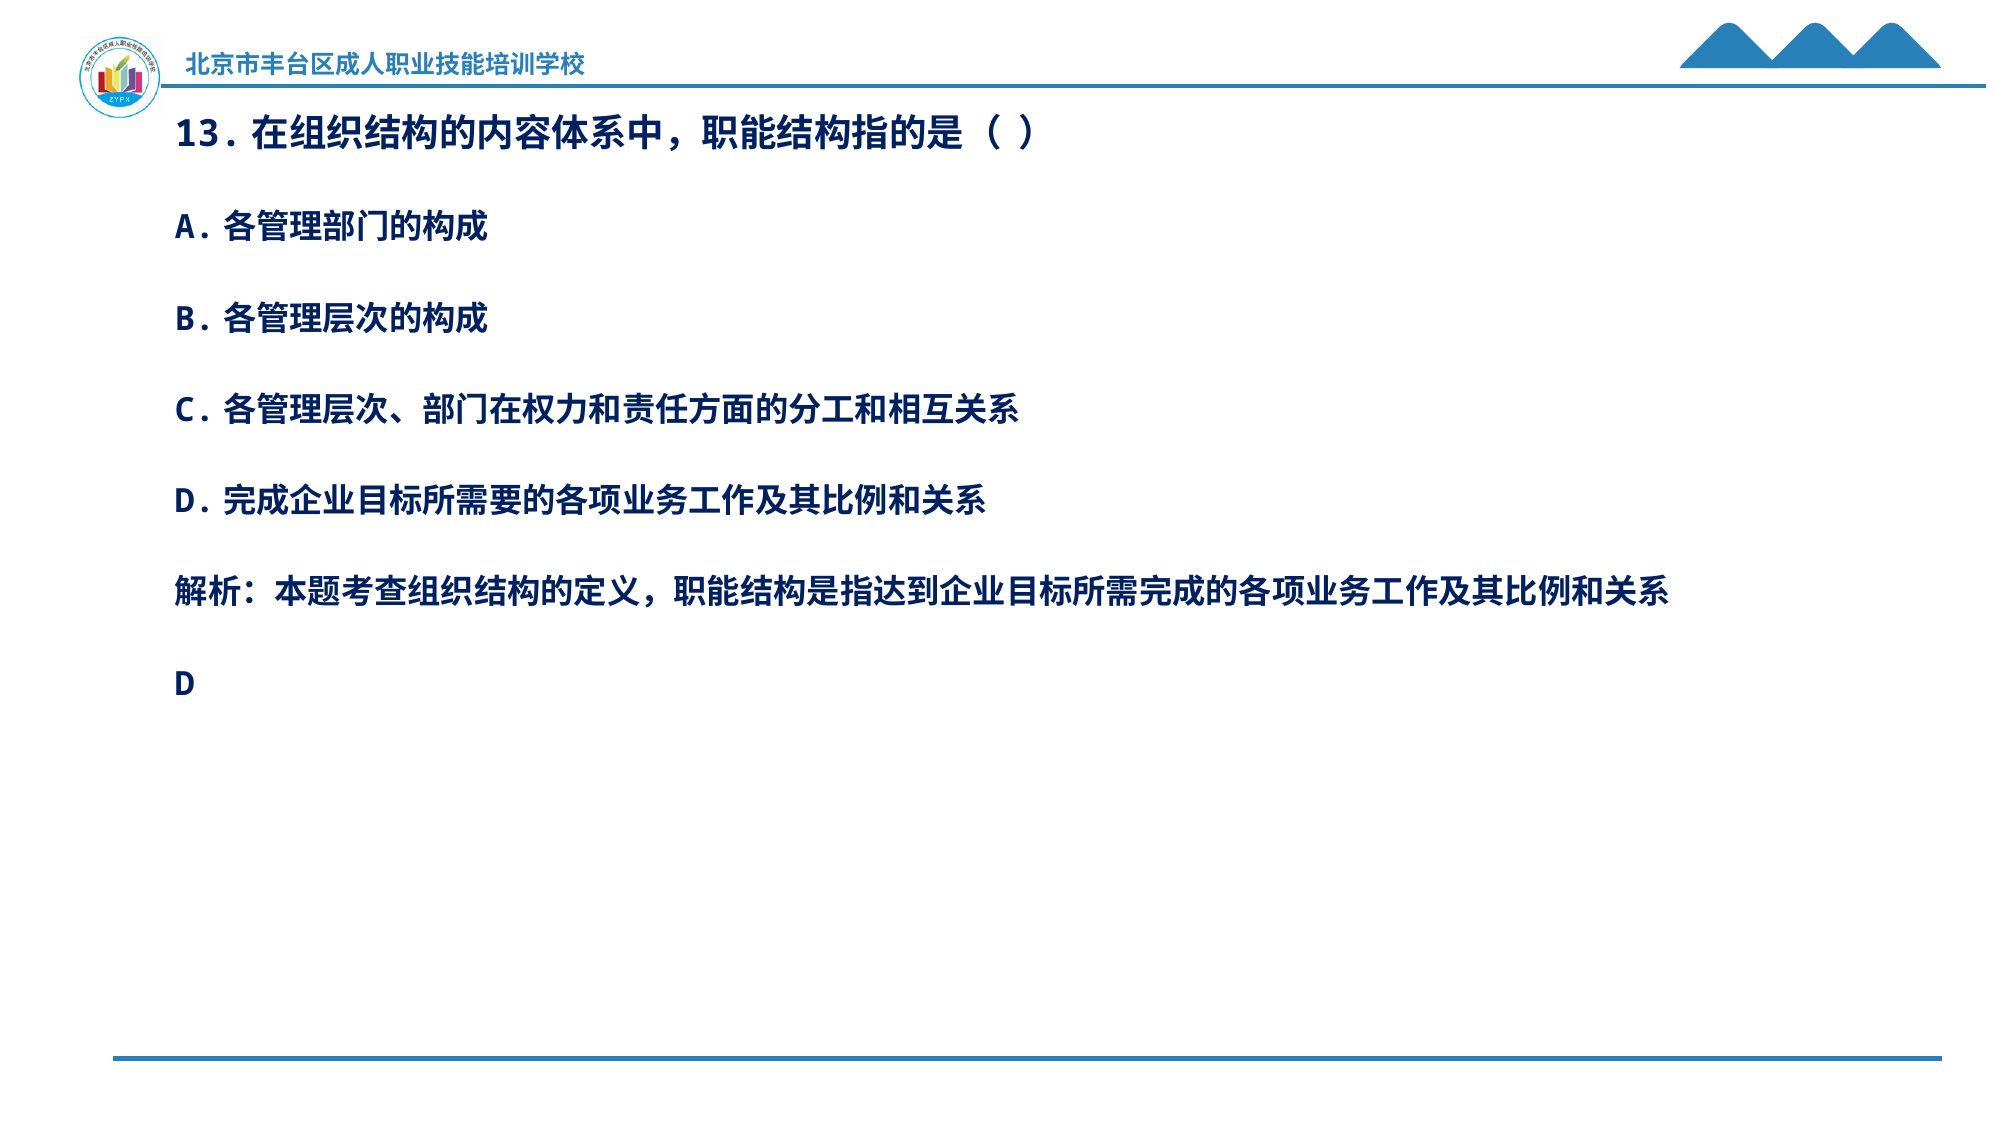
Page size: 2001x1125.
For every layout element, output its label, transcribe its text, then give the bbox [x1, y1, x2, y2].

text_box 13.在组织结构的内容体系中，职能结构指的是（ ） A.各管理部门的构成 B.各管理层次的构成 C.各管理层次、部门在权力和责任方面的分工和相互关系 D.完成企业目标所需要的各项业务工作及其比例和关系 解析：本题考查组织结构的定义，职能结构是指达到企业目标所需完成的各项业务工作及其比例和关系 D [160, 86, 1892, 709]
text_box 北京市丰台区成人职业技能培训学校 [170, 40, 632, 79]
picture [79, 36, 161, 118]
text_box [1763, 21, 1853, 70]
text_box [1840, 21, 1944, 70]
text_box [1677, 21, 1772, 70]
text_box 13.在组织结构的内容体系中，职能结构指的是（ ） A.各管理部门的构成 B.各管理层次的构成 C.各管理层次、部门在权力和责任方面的分工和相互关系 D.完成企业目标所需要的各项业务工作及其比例和关系 解析：本题考查组织结构的定义，职能结构是指达到企业目标所需完成的各项业务工作及其比例和关系 D [161, 79, 1892, 85]
